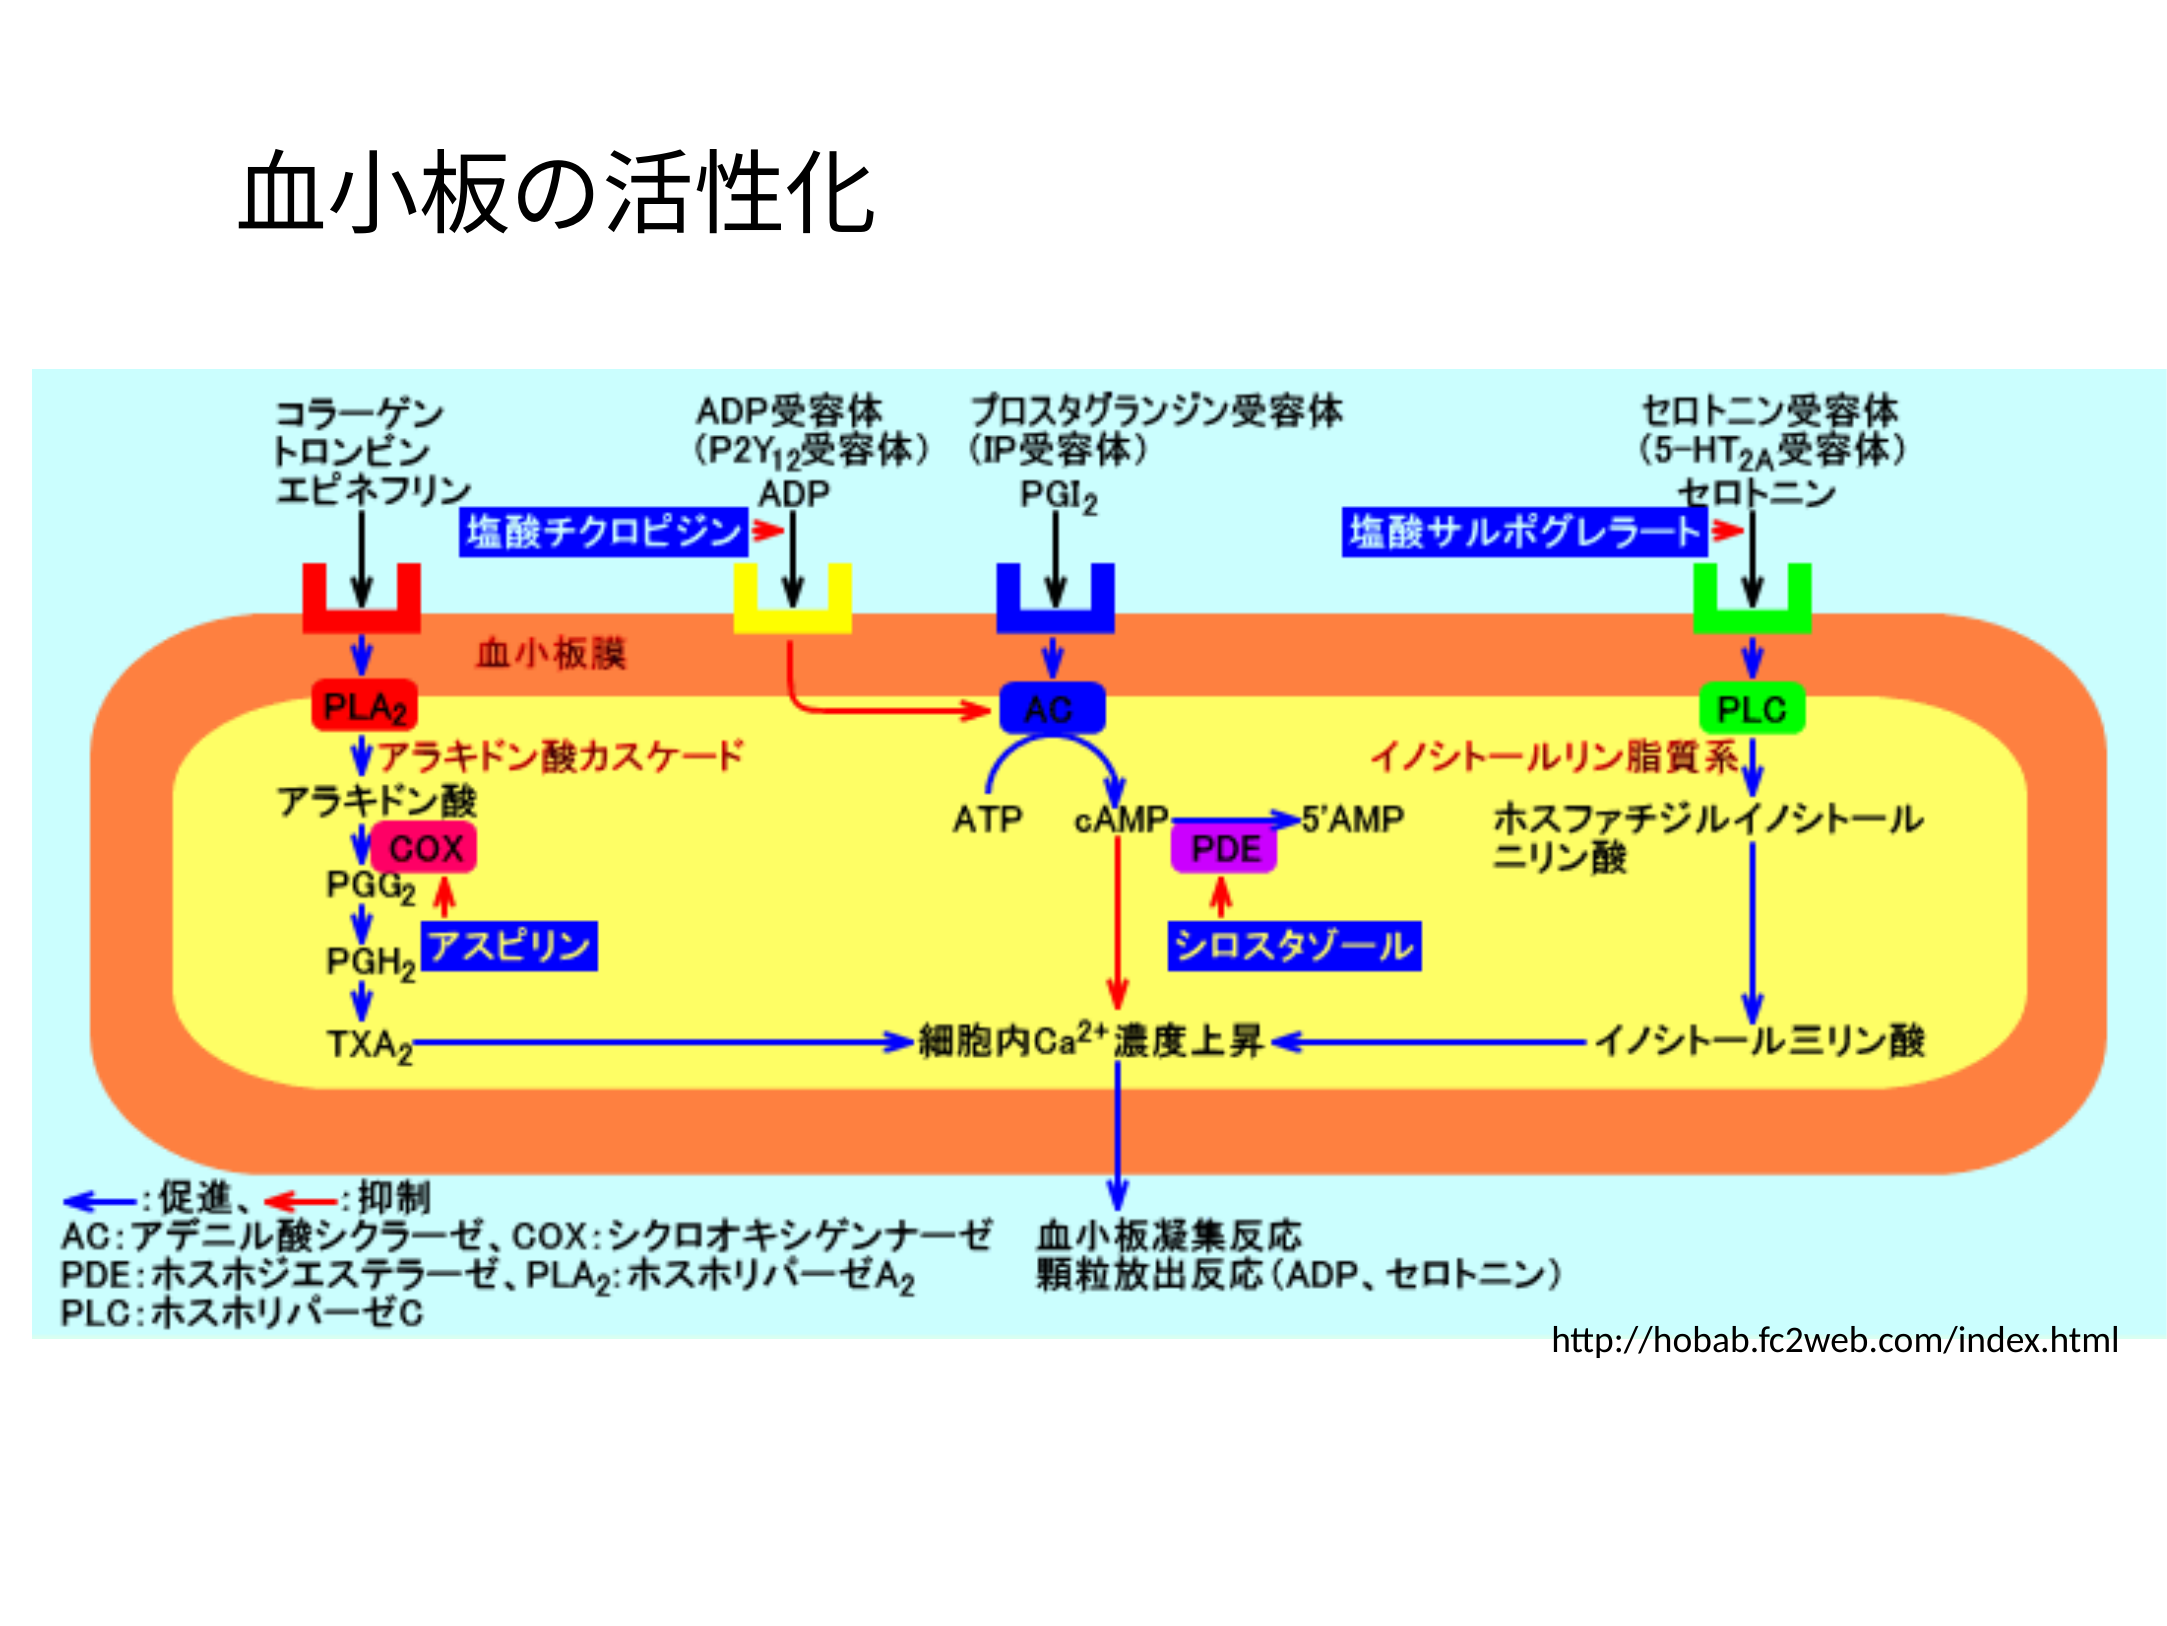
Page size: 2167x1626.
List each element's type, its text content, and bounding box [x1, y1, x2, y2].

text_box http://hobab.fc2web.com/index.html [1536, 1339, 2136, 1368]
picture [32, 369, 2167, 1339]
text_box 血小板の活性化 [72, 122, 1041, 258]
